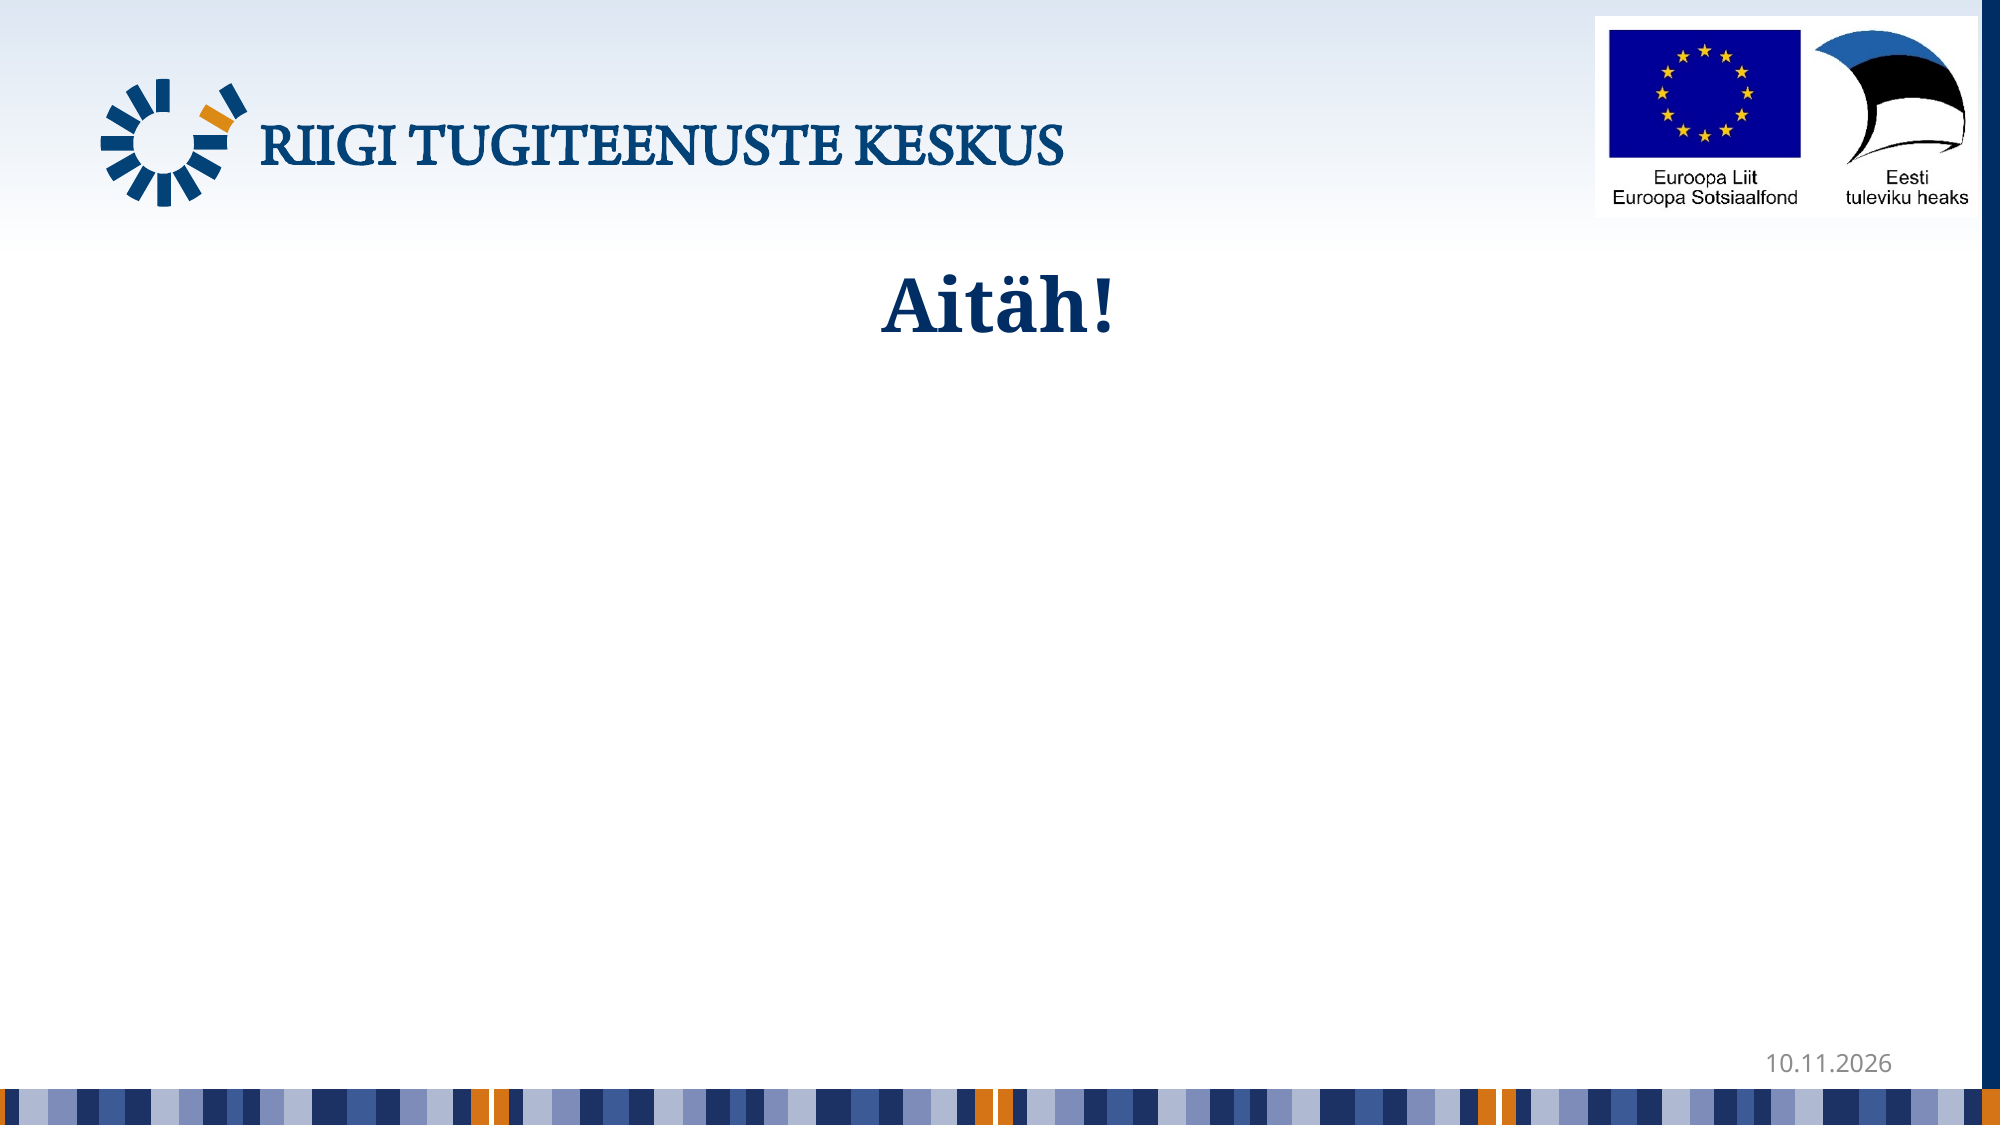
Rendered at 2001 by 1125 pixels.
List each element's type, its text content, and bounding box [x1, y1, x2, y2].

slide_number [1692, 1035, 1908, 1095]
picture [1595, 16, 1978, 218]
title Aitäh! [99, 257, 1900, 445]
